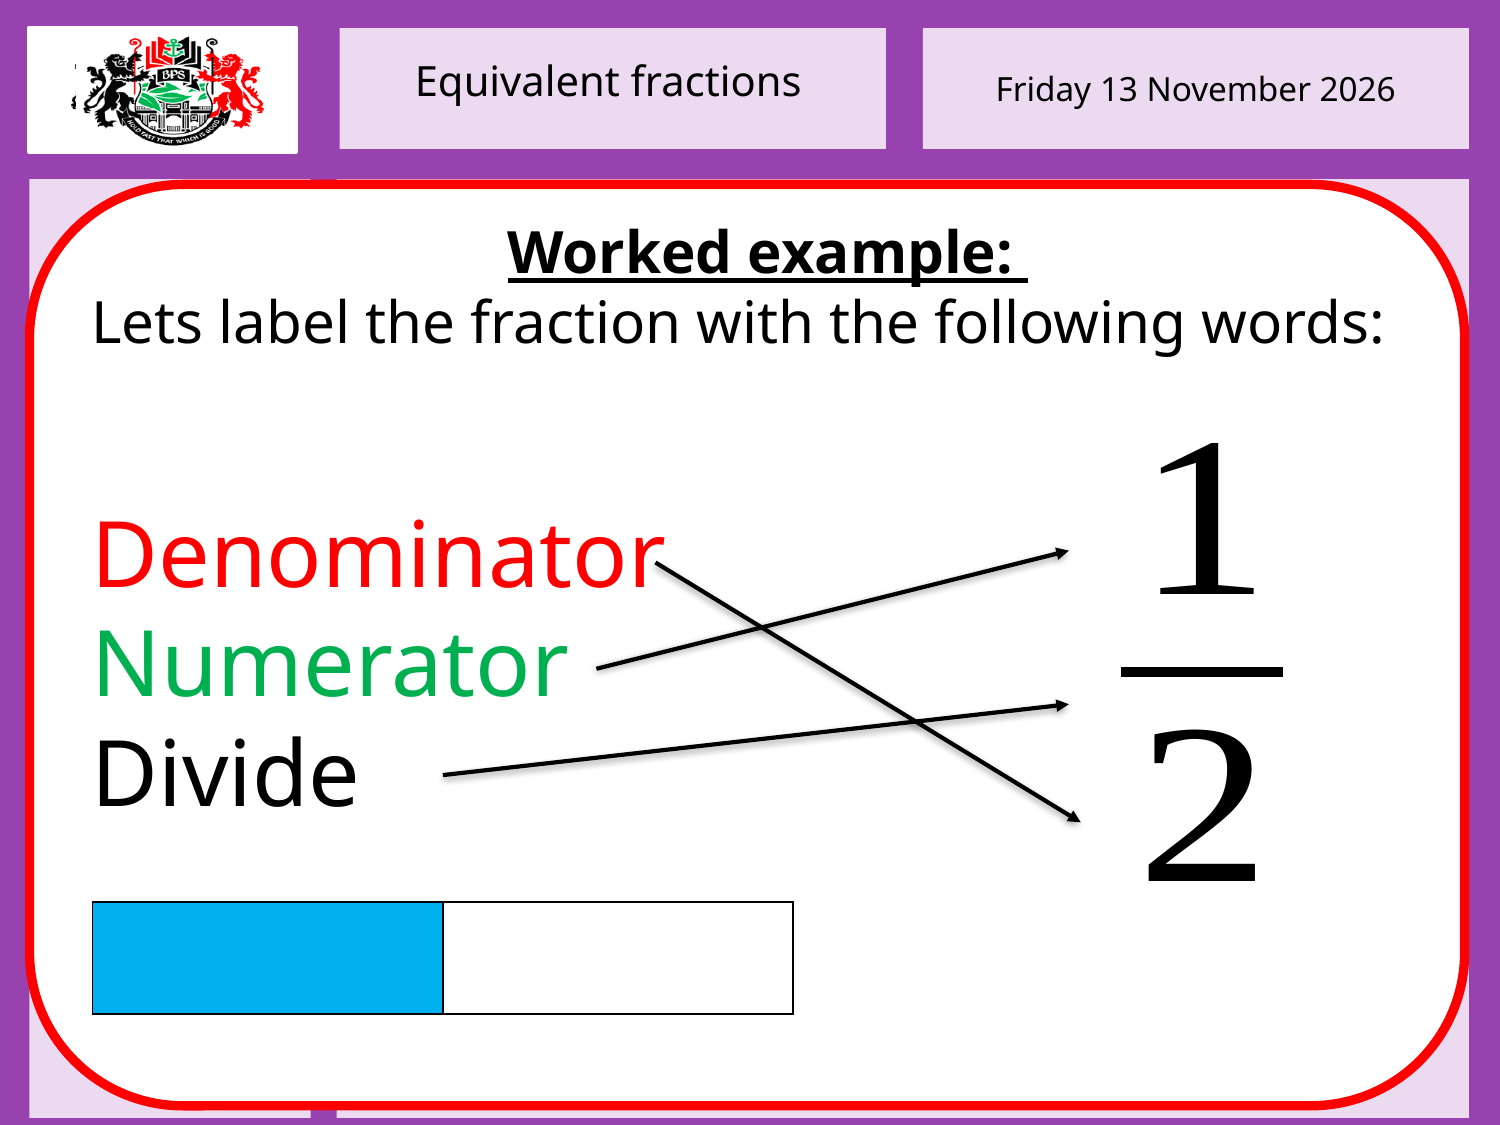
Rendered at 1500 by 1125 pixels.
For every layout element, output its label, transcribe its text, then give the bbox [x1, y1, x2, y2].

picture [0, 0, 1500, 1125]
text_box [97, 182, 1397, 208]
table_header [444, 903, 792, 1013]
text_box Worked example: Lets label the fraction with the following words: Denominator Numerator Divide [76, 208, 1459, 833]
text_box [596, 550, 1070, 669]
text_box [655, 562, 1081, 823]
text_box [27, 224, 1467, 1108]
table_header [93, 903, 442, 1013]
text_box Equivalent fractions [324, 47, 892, 113]
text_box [442, 703, 1070, 776]
